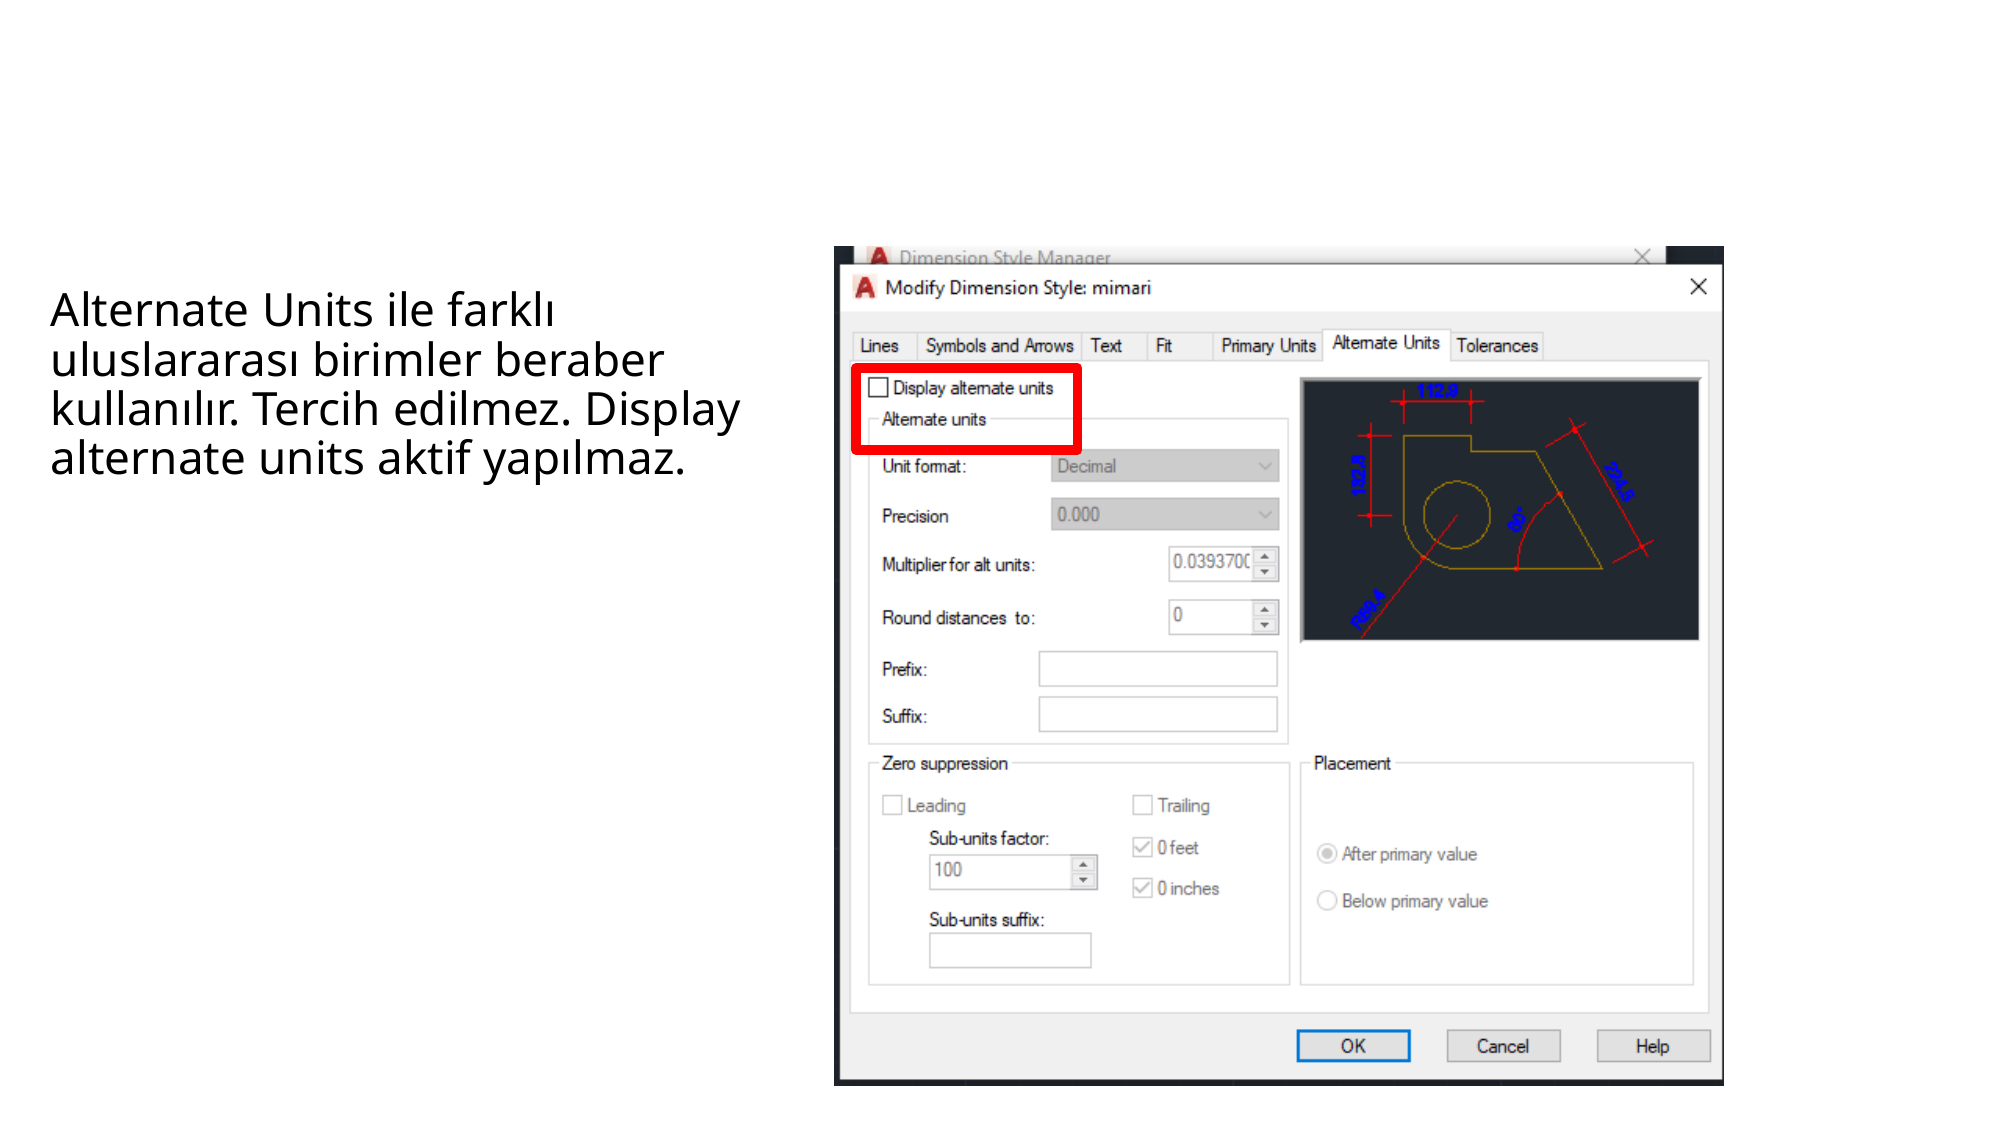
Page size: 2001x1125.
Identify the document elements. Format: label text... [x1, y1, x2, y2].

title Alternate Units ile farklı uluslararası birimler beraber kullanılır. Tercih edilmez. Display alternate units aktif yapılmaz. [35, 277, 769, 495]
picture [834, 246, 1724, 1086]
